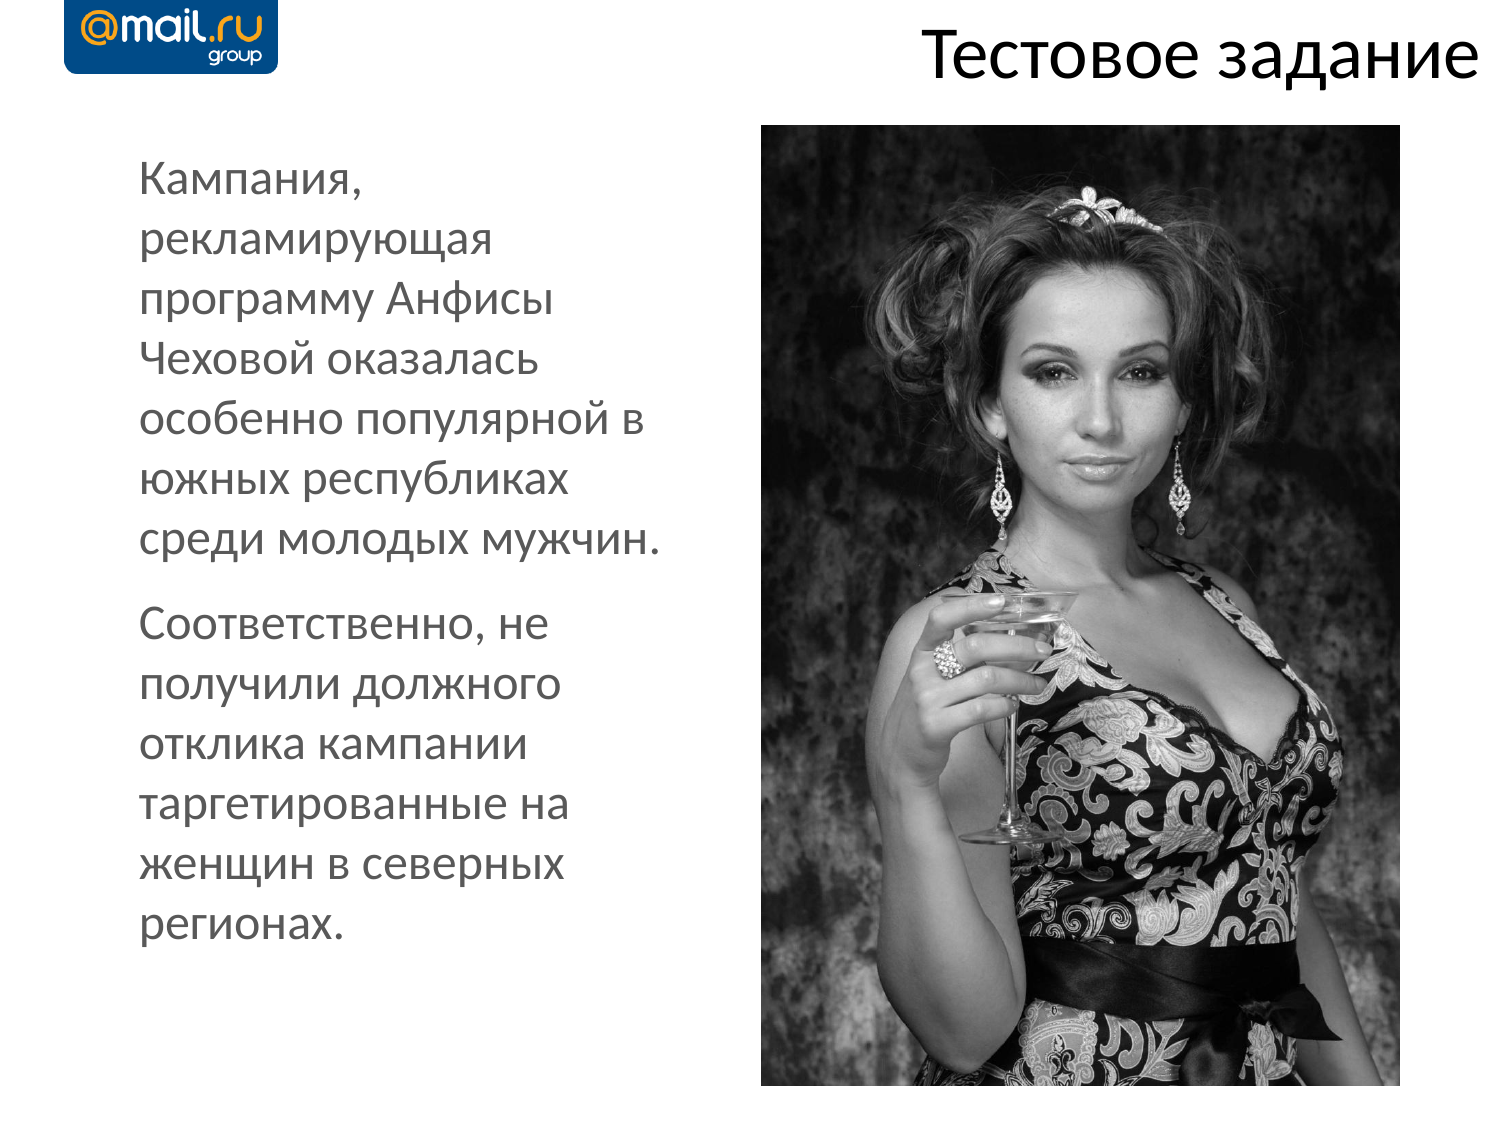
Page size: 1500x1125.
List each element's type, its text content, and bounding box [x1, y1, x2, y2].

picture [64, 0, 278, 74]
text_box Кампания, рекламирующая программу Анфисы Чеховой оказалась особенно популярной в южных республиках среди молодых мужчин. Соответственно, не получили должного отклика кампании таргетированные на женщин в северных регионах. [123, 137, 680, 976]
picture [761, 125, 1400, 1086]
text_box Тестовое задание [539, 1, 1497, 96]
